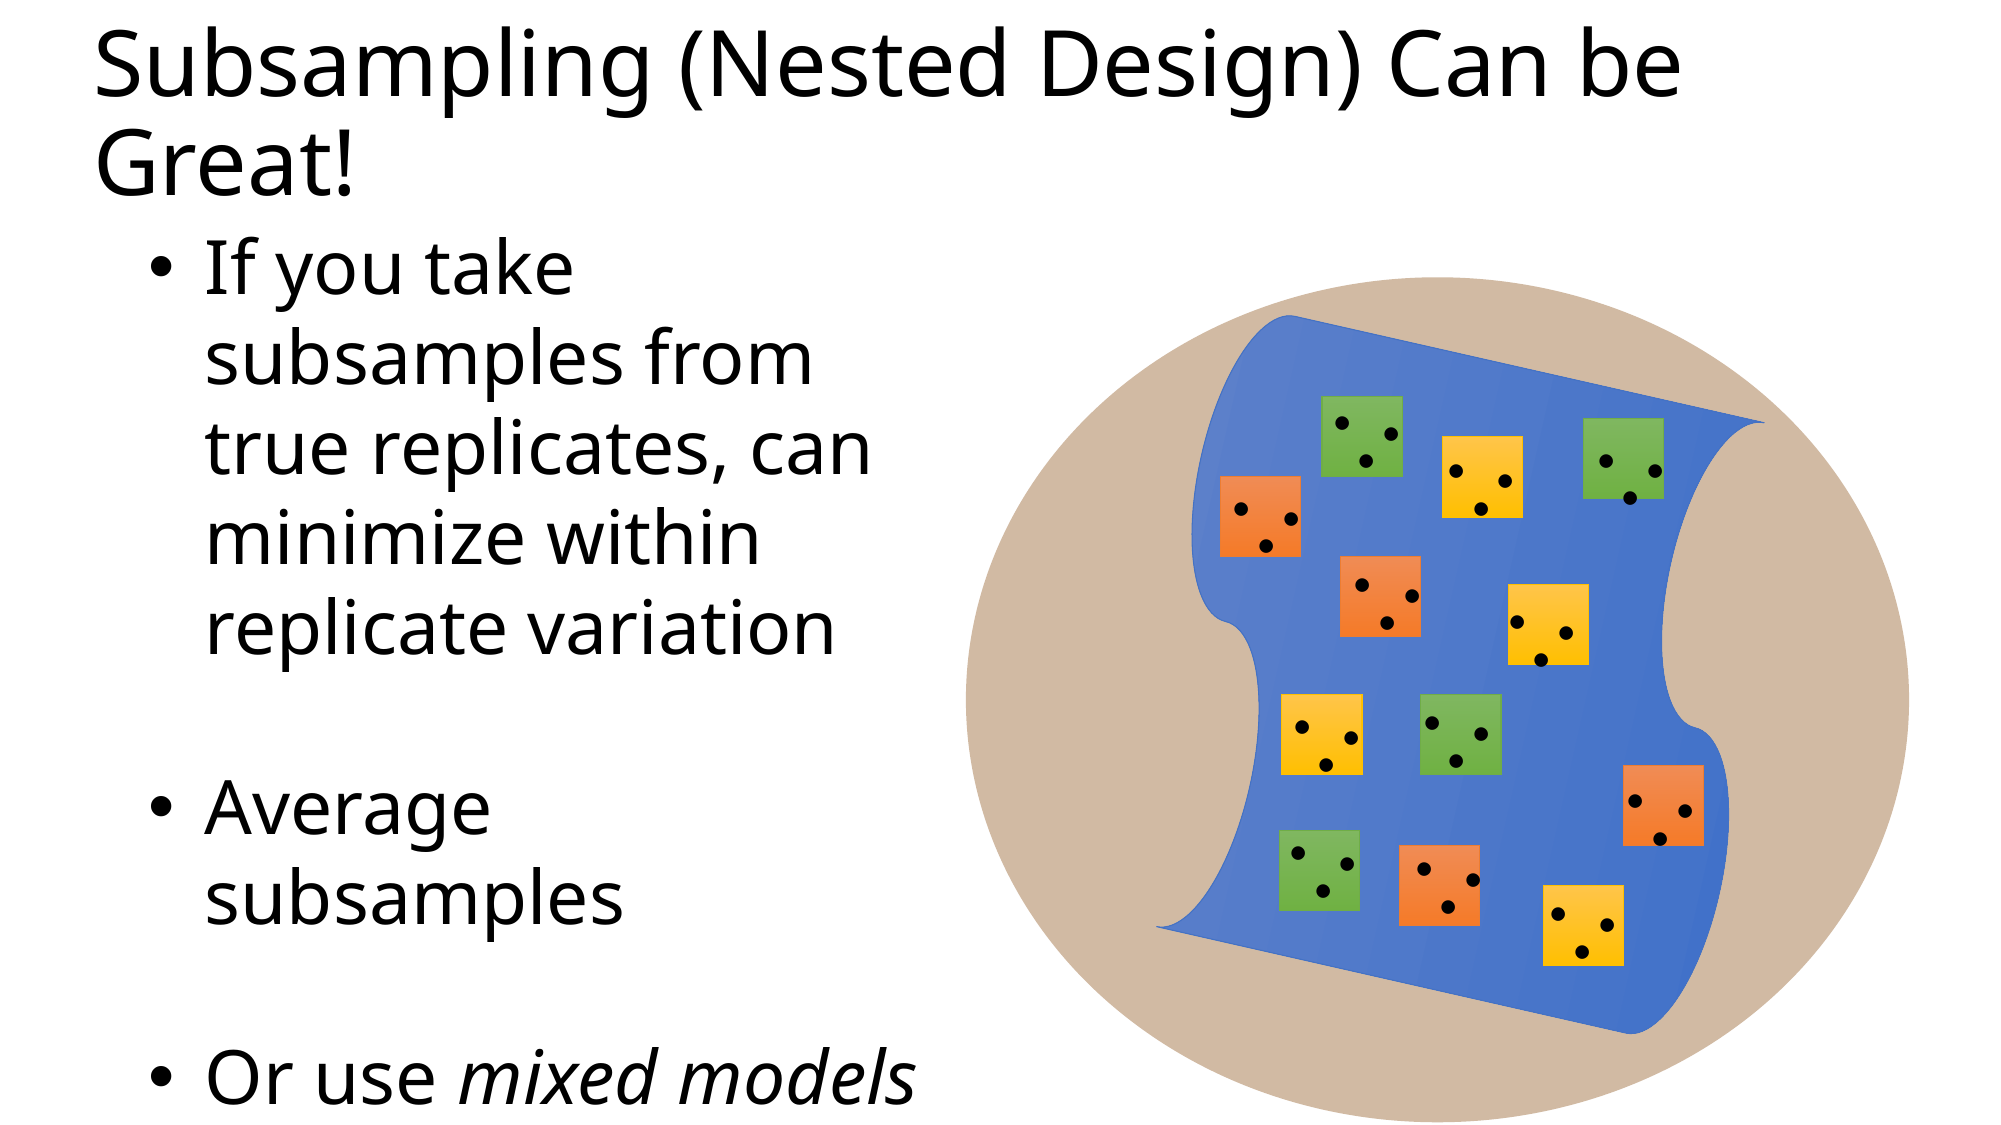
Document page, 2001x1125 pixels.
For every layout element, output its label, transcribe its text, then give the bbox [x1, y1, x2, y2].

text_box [965, 277, 1910, 1123]
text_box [1427, 357, 1577, 508]
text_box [1606, 687, 1761, 877]
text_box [1333, 471, 1488, 614]
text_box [1577, 347, 1732, 537]
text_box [1403, 609, 1558, 800]
text_box If you take subsamples from true replicates, can minimize within replicate variation Average subsamples Or use mixed models [133, 212, 941, 1125]
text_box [1269, 739, 1424, 929]
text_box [1313, 309, 1468, 471]
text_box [1394, 755, 1549, 946]
title Subsampling (Nested Design) Can be Great! [78, 7, 1804, 225]
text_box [1487, 508, 1643, 698]
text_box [1212, 394, 1367, 585]
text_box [1272, 614, 1403, 739]
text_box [1529, 800, 1684, 990]
